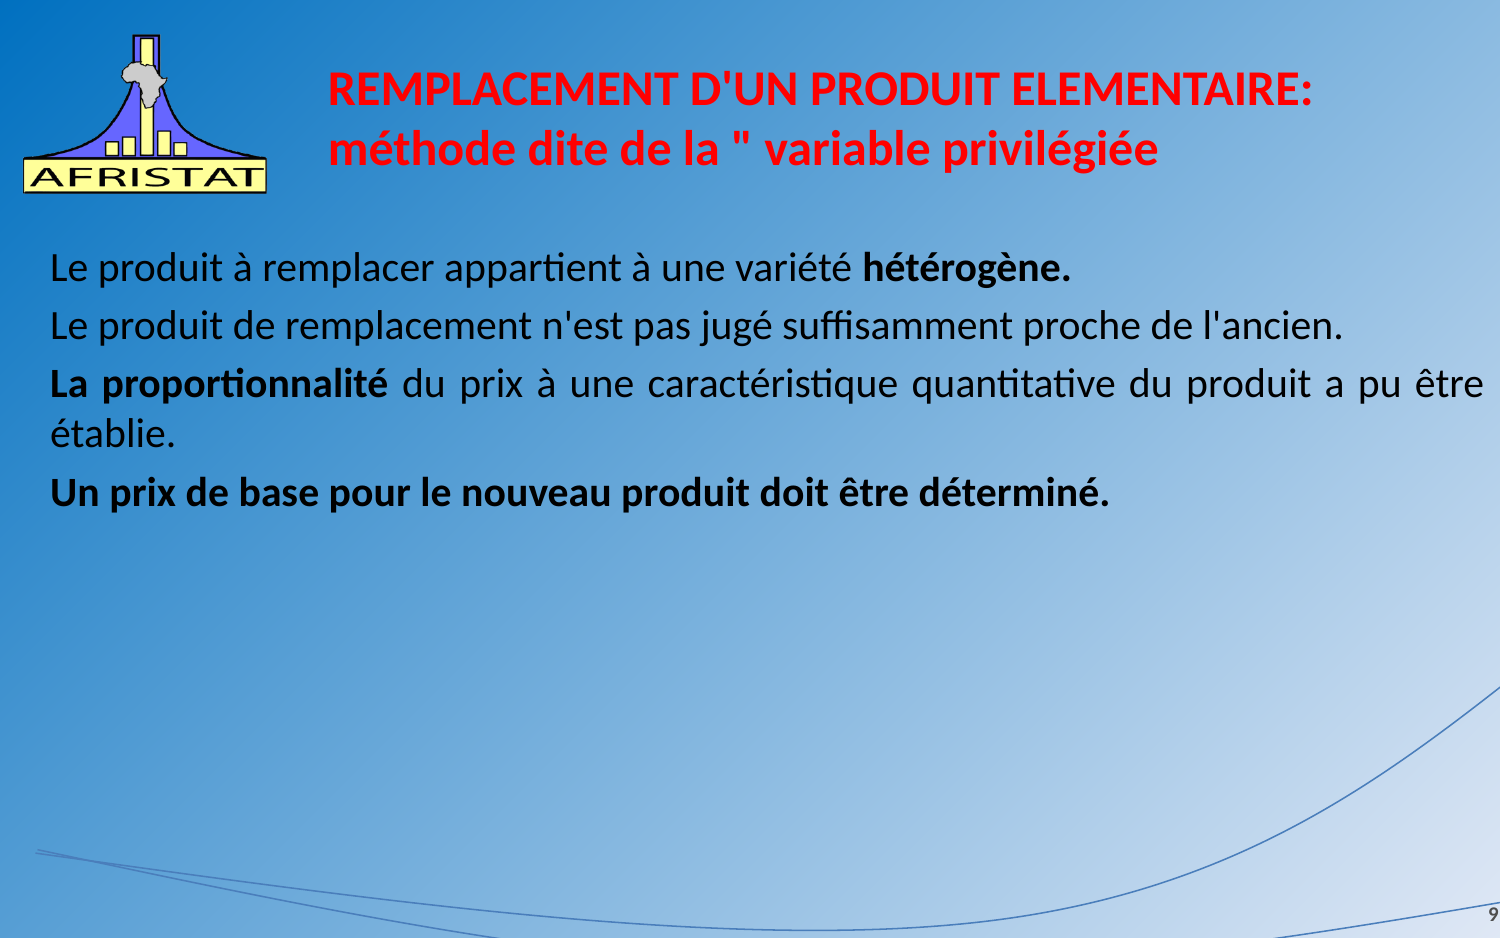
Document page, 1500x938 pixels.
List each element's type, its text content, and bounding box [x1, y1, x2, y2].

title REMPLACEMENT D'UN PRODUIT ELEMENTAIRE: méthode dite de la " variable privilégiée [312, 37, 1426, 173]
picture [17, 28, 272, 198]
list Le produit à remplacer appartient à une variété hétérogène. Le produit de remplacement n'est pas jugé suffisamment proche de l'ancien. La proportionnalité du prix à une caractéristique quantitative du produit a pu être établie. Un prix de base pour le nouveau produit doit être déterminé. [34, 173, 1500, 906]
slide_number 9 [1364, 887, 1500, 938]
